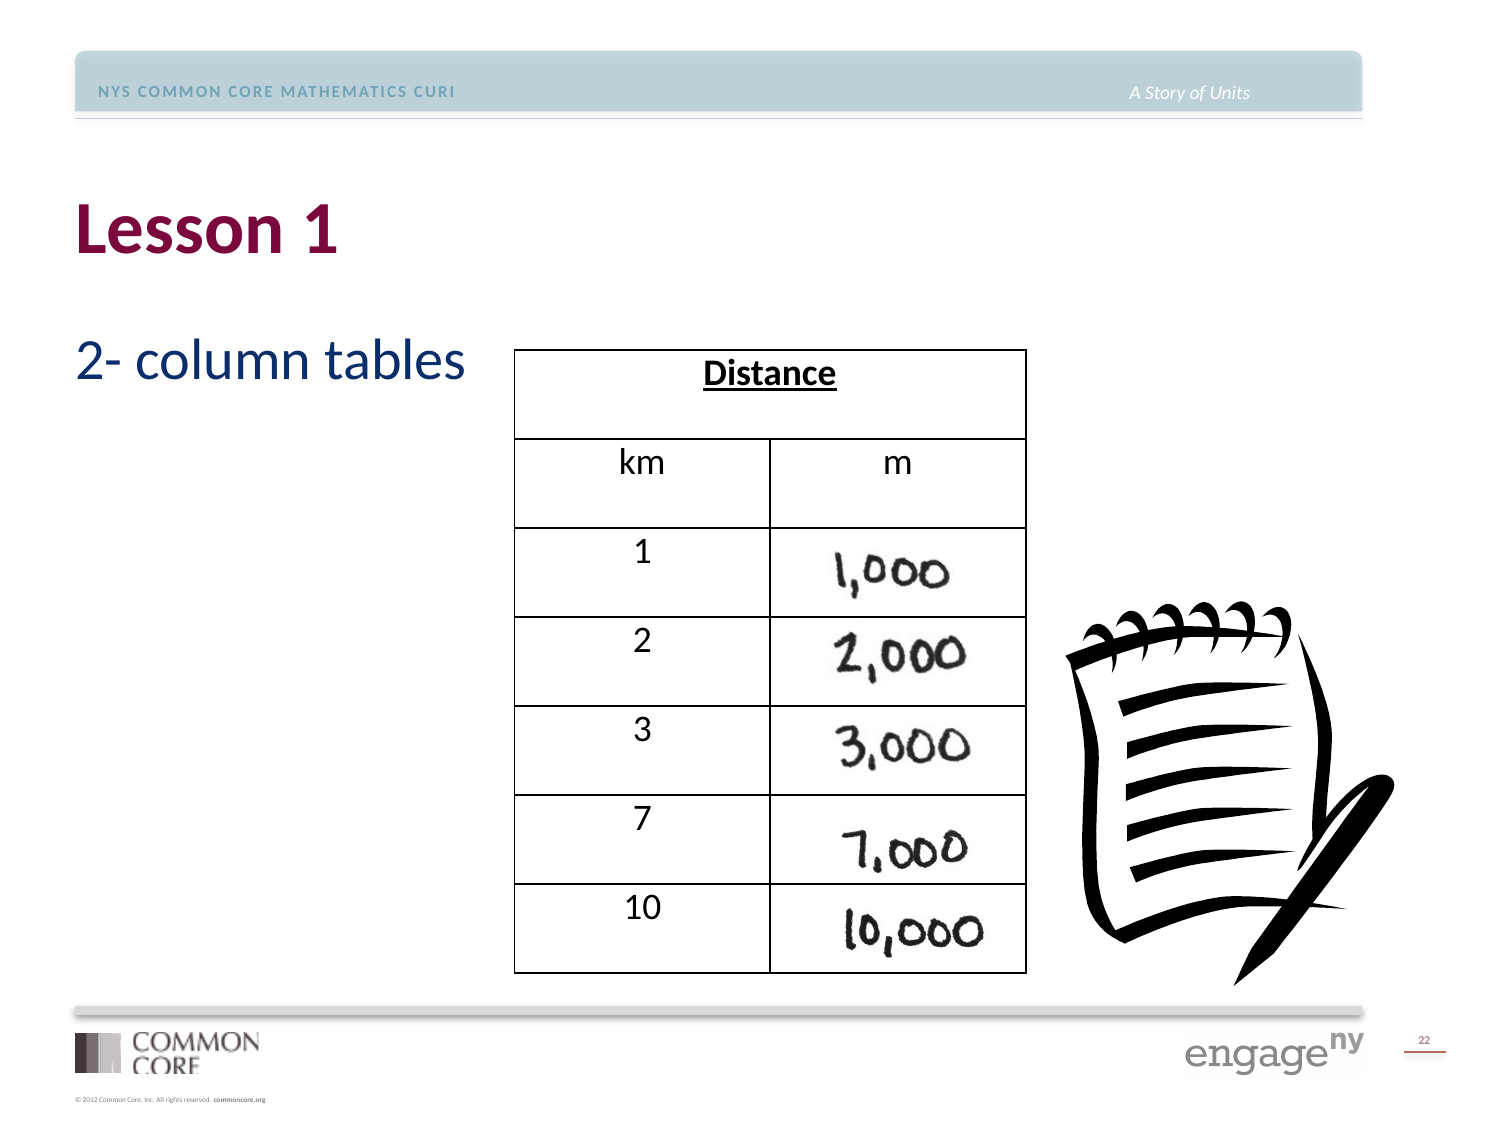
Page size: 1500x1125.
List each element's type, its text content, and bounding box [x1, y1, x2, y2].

table_cell 10 [515, 885, 769, 972]
table_cell m [771, 440, 1025, 527]
picture [820, 620, 976, 693]
slide_number 22 [1383, 1003, 1466, 1064]
picture [820, 711, 976, 773]
picture [820, 541, 960, 601]
table_header Distance [515, 351, 1025, 438]
table_cell [771, 796, 1025, 883]
title Lesson 1 [74, 178, 1426, 313]
table_cell 2 [515, 618, 769, 705]
table_cell [771, 707, 1025, 794]
table_cell [771, 529, 1025, 616]
picture [834, 821, 976, 874]
picture [834, 906, 991, 959]
table_cell [771, 618, 1025, 705]
table_cell 1 [515, 529, 769, 616]
table_cell 3 [515, 707, 769, 794]
list 2- column tables [74, 313, 1426, 974]
table_cell km [515, 440, 769, 527]
table_cell [771, 885, 1025, 972]
table_cell 7 [515, 796, 769, 883]
